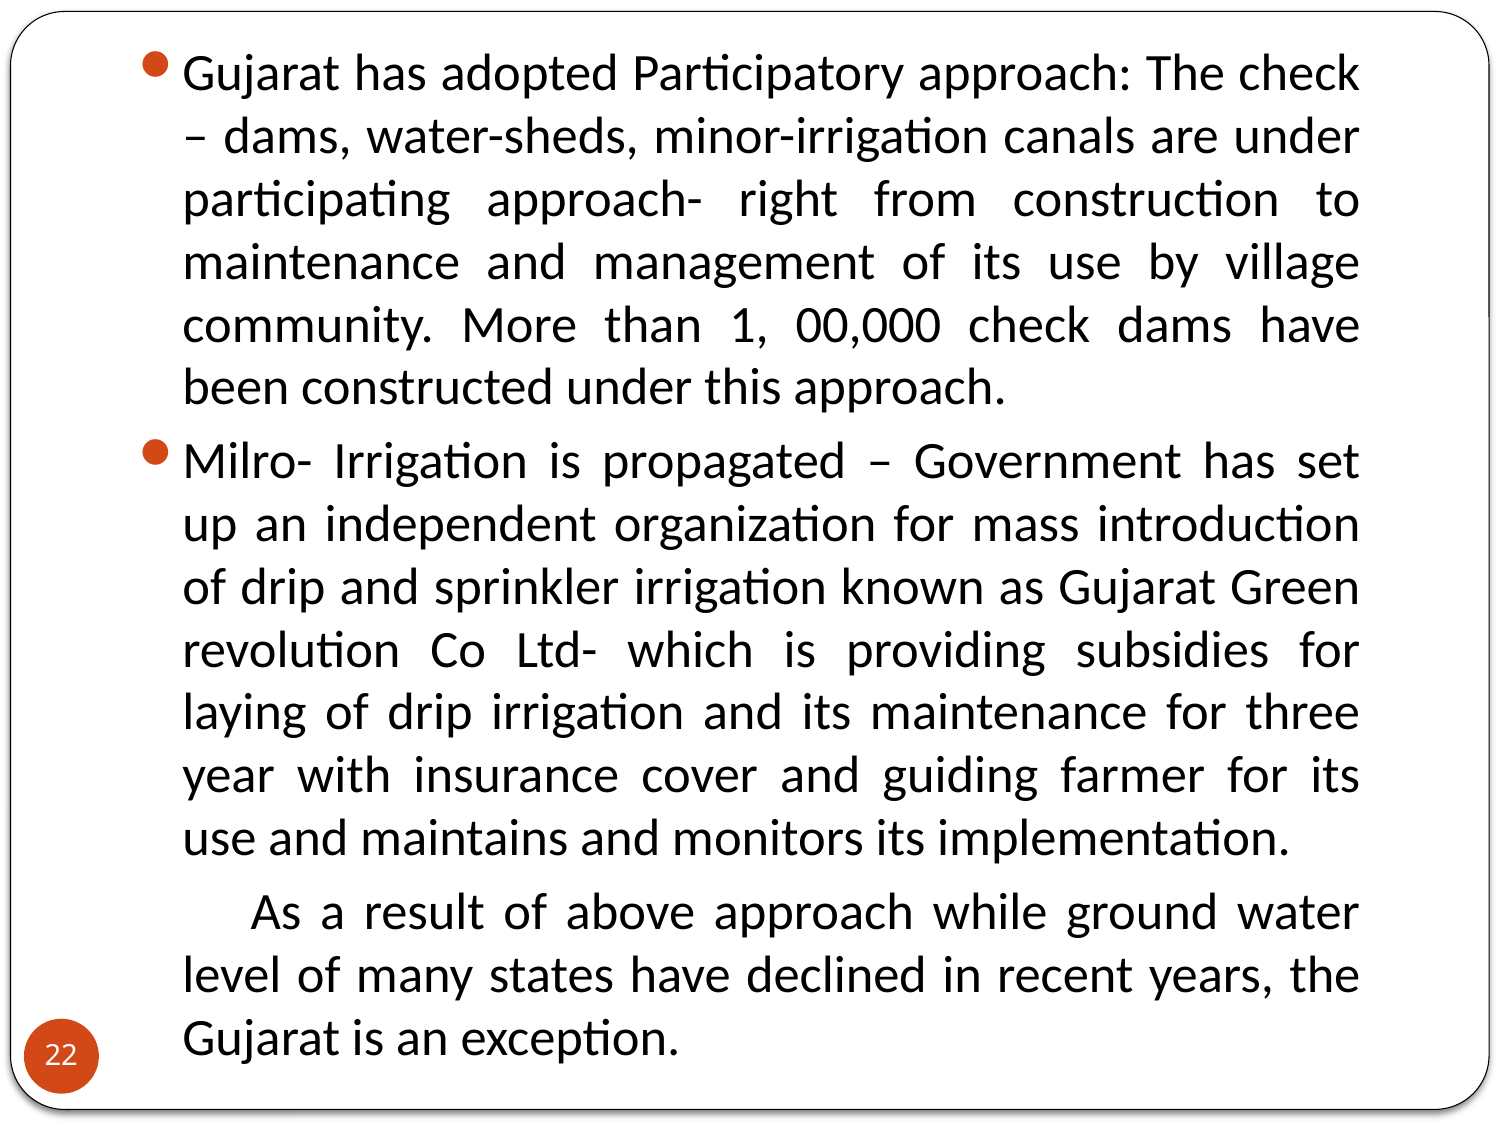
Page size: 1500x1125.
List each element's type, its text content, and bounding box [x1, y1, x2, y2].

list Gujarat has adopted Participatory approach: The check – dams, water-sheds, minor-irrigation canals are under participating approach- right from construction to maintenance and management of its use by village community. More than 1, 00,000 check dams have been constructed under this approach. Milro- Irrigation is propagated – Government has set up an independent organization for mass introduction of drip and sprinkler irrigation known as Gujarat Green revolution Co Ltd- which is providing subsidies for laying of drip irrigation and its maintenance for three year with insurance cover and guiding farmer for its use and maintains and monitors its implementation. As a result of above approach while ground water level of many states have declined in recent years, the Gujarat is an exception. [123, 30, 1376, 1094]
slide_number 22 [23, 1018, 99, 1094]
